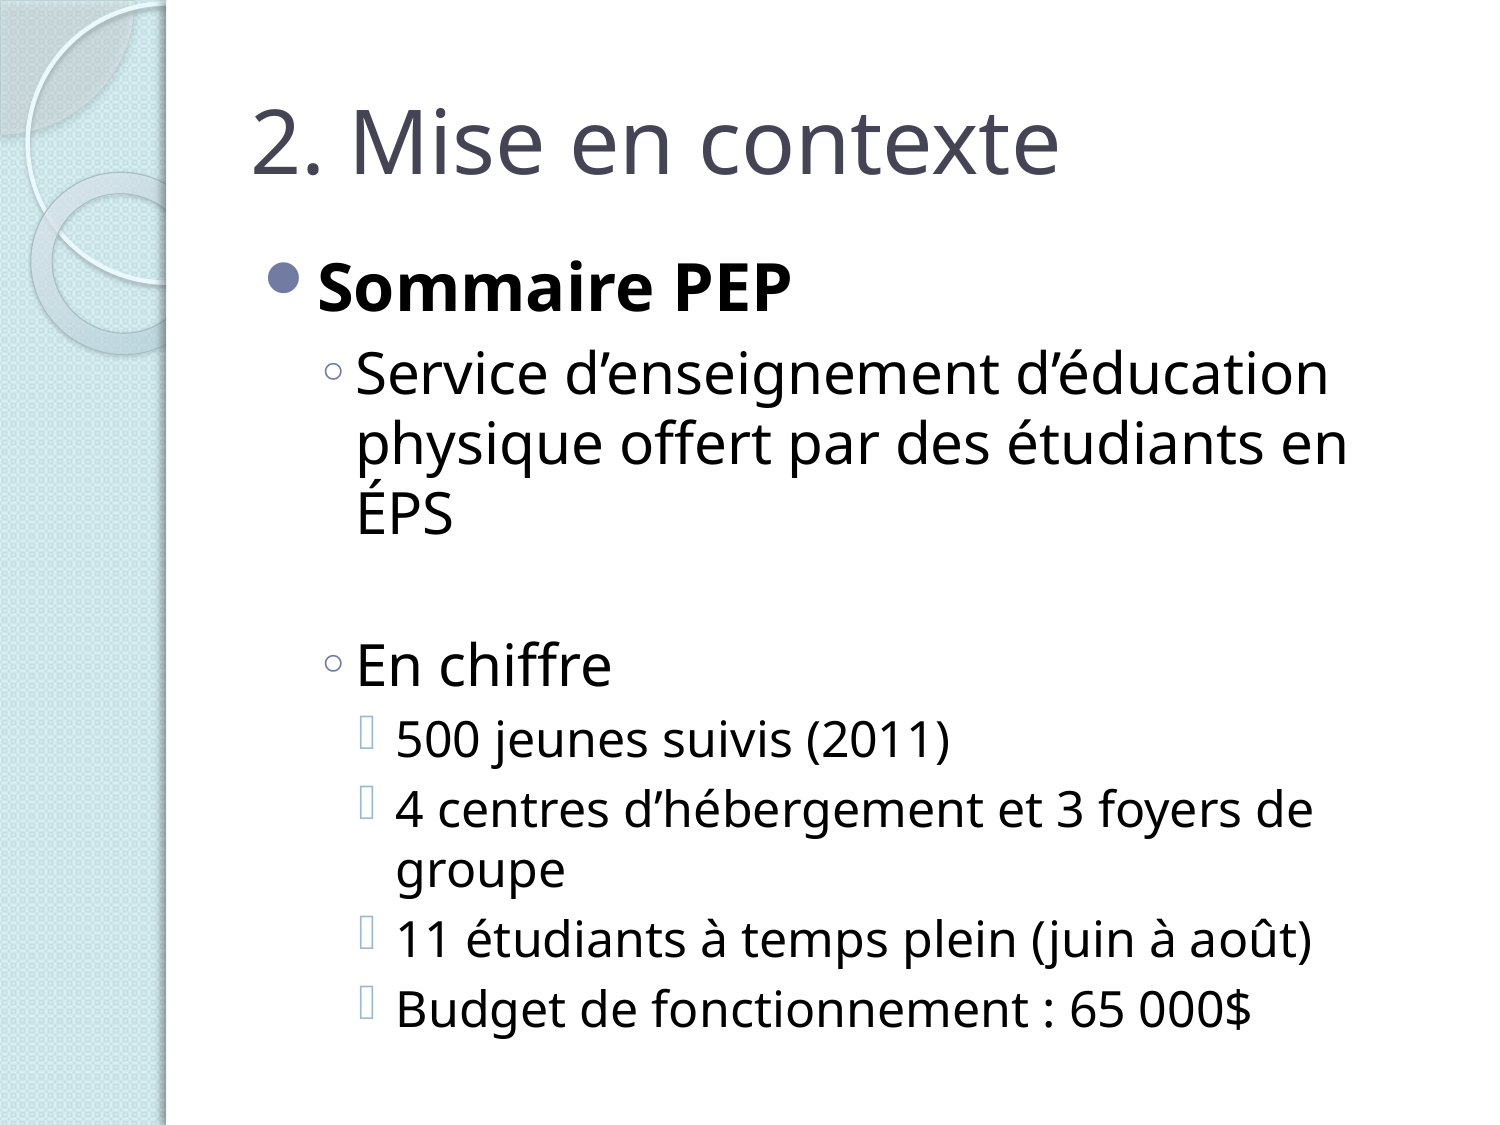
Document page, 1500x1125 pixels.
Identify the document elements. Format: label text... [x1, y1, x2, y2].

list Sommaire PEP Service d’enseignement d’éducation physique offert par des étudiants en ÉPS En chiffre 500 jeunes suivis (2011) 4 centres d’hébergement et 3 foyers de groupe 11 étudiants à temps plein (juin à août) Budget de fonctionnement : 65 000$ [235, 237, 1466, 1025]
title 2. Mise en contexte [235, 45, 1466, 233]
